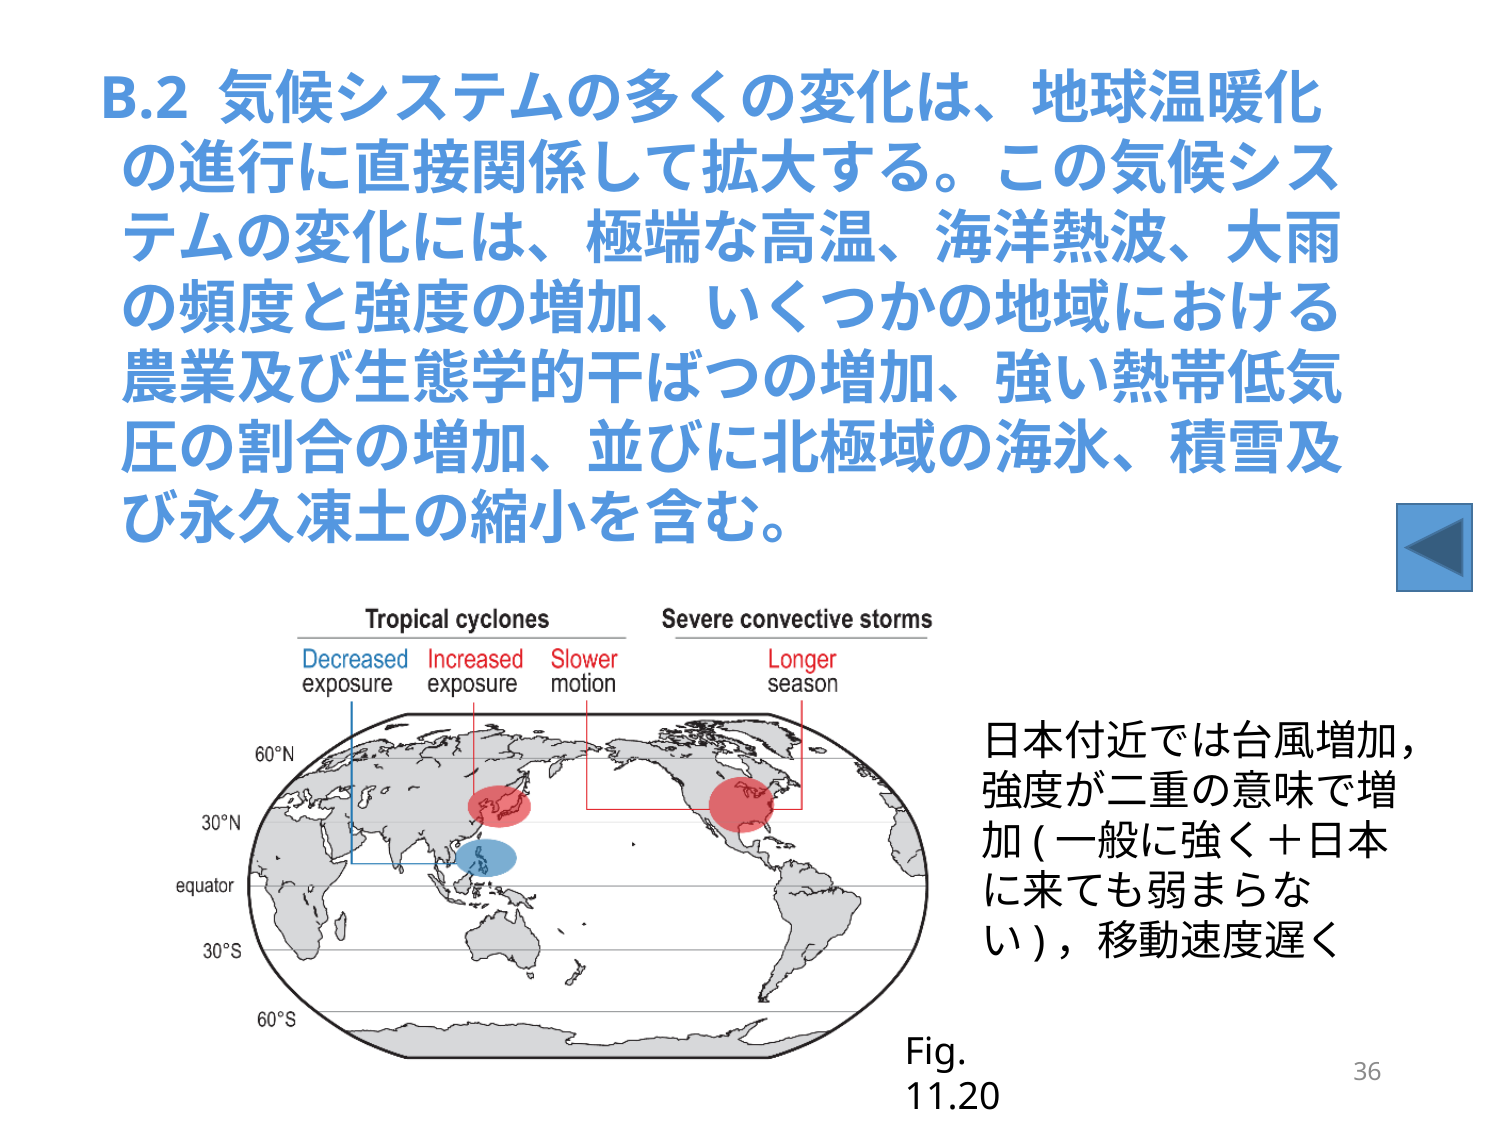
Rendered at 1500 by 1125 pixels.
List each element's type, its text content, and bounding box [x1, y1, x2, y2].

text_box B.2 気候システムの多くの変化は、地球温暖化の進行に直接関係して拡大する。この気候システムの変化には、極端な高温、海洋熱波、大雨の頻度と強度の増加、いくつかの地域における農業及び生態学的干ばつの増加、強い熱帯低気圧の割合の増加、並びに北極域の海氷、積雪及び永久凍土の縮小を含む。 [85, 52, 1369, 558]
text_box [1396, 503, 1473, 592]
text_box 日本付近では台風増加，強度が二重の意味で増加(一般に強く＋日本に来ても弱まらない)，移動速度遅く [966, 706, 1441, 972]
picture [156, 591, 953, 1090]
text_box Fig. 11.20 [889, 1019, 1079, 1124]
slide_number 36 [1079, 1042, 1397, 1103]
